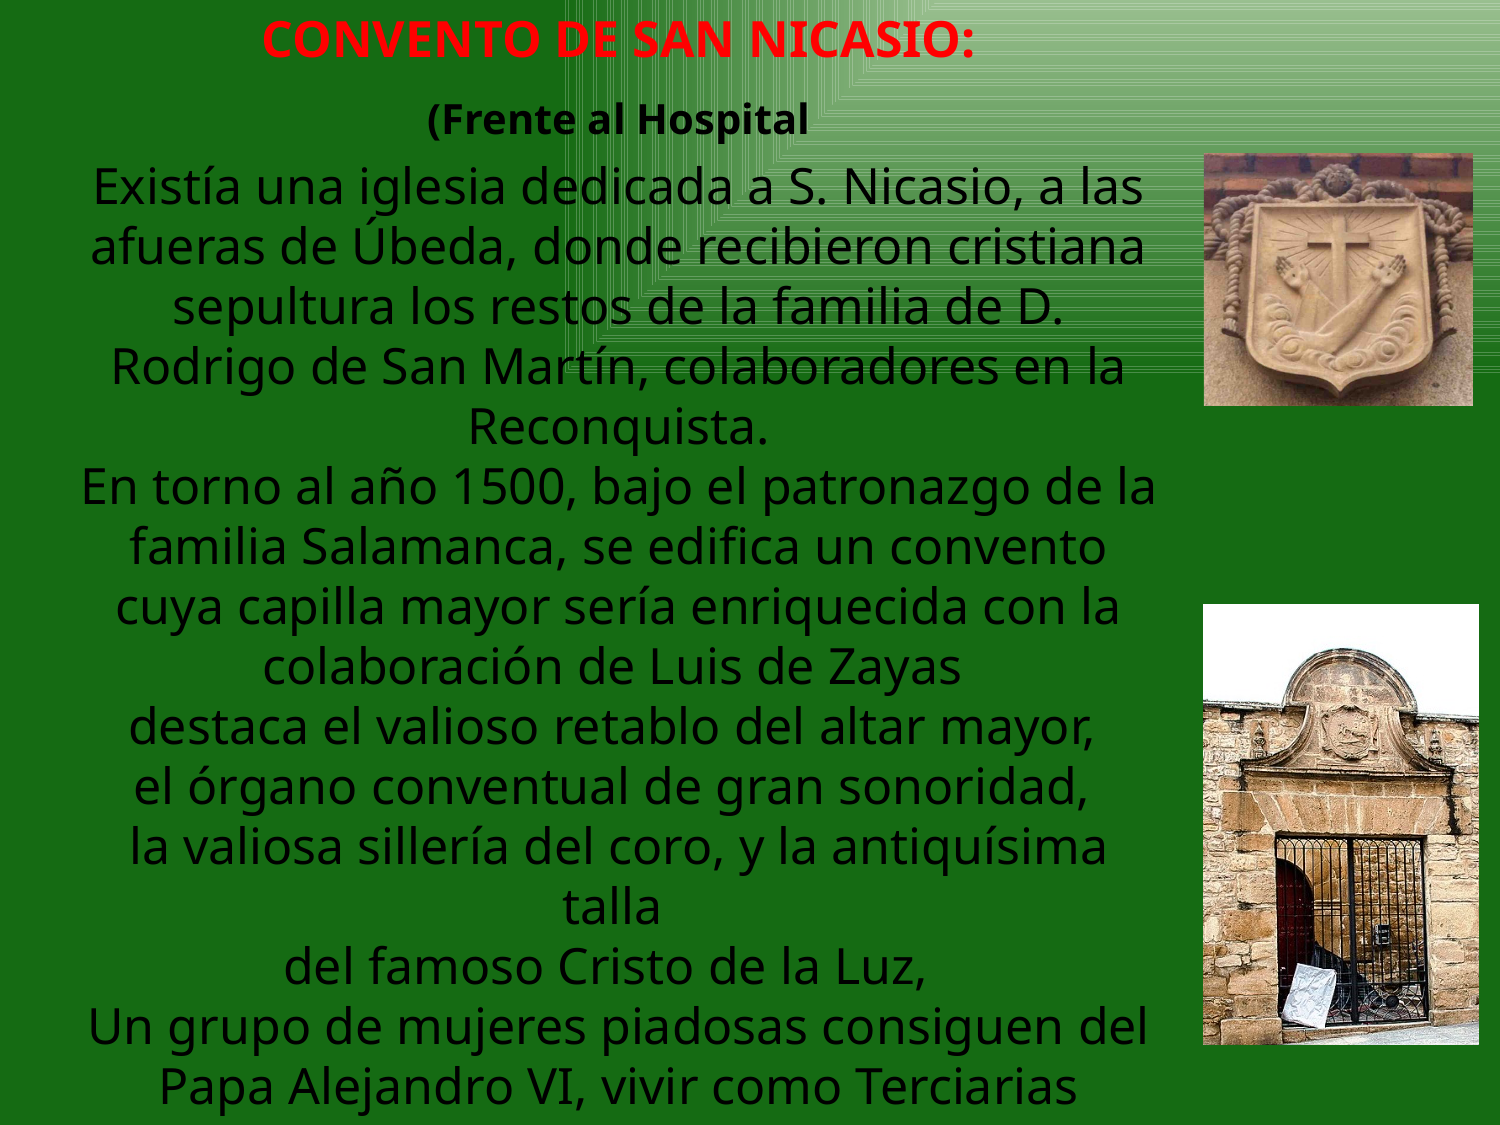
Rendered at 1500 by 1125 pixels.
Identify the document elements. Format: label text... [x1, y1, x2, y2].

picture [1203, 604, 1480, 1046]
picture [1203, 153, 1474, 406]
text_box CONVENTO DE SAN NICASIO: (Frente al Hospital Existía una iglesia dedicada a S. Nicasio, a las afueras de Úbeda, donde recibieron cristiana sepultura los restos de la familia de D. Rodrigo de San Martín, colaboradores en la Reconquista. En torno al año 1500, bajo el patronazgo de la familia Salamanca, se edifica un convento cuya capilla mayor sería enriquecida con la colaboración de Luis de Zayas destaca el valioso retablo del altar mayor, el órgano conventual de gran sonoridad, la valiosa sillería del coro, y la antiquísima talla del famoso Cristo de la Luz, Un grupo de mujeres piadosas consiguen del Papa Alejandro VI, vivir como Terciarias Franciscanas. Habitaban esta comunidad, 47 religiosas. [61, 0, 1177, 1125]
